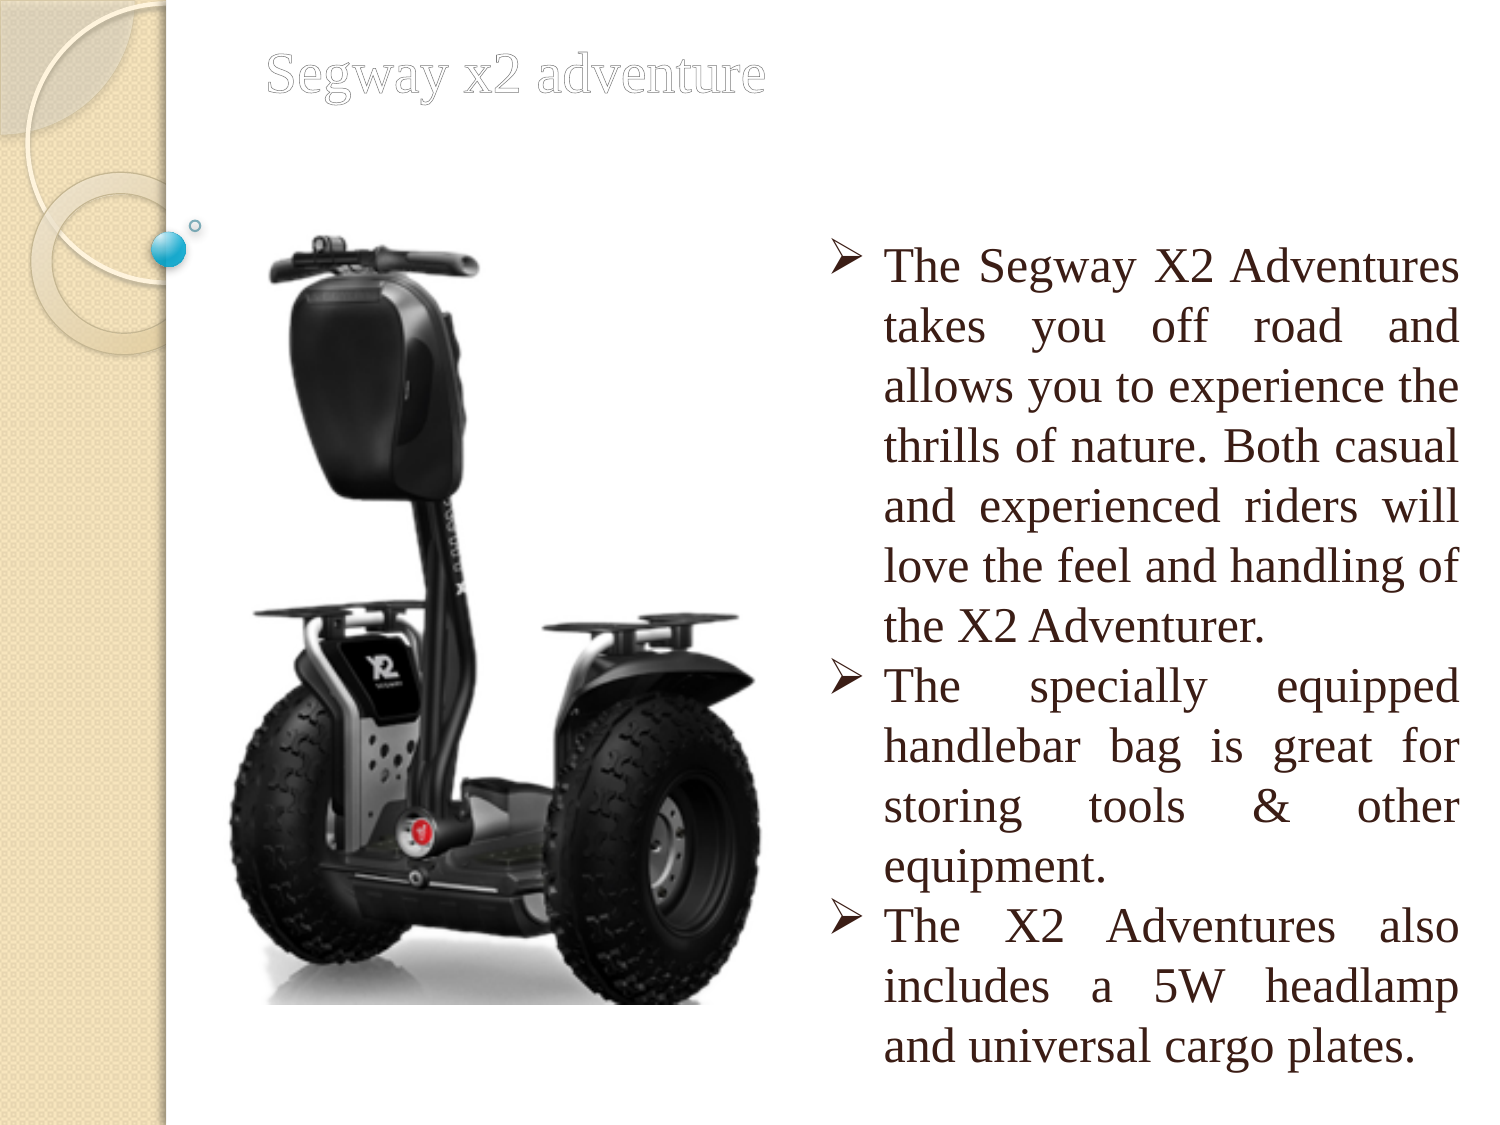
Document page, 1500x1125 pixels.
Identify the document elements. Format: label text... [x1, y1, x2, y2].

picture [159, 229, 831, 1006]
text_box The Segway X2 Adventures takes you off road and allows you to experience the thrills of nature. Both casual and experienced riders will love the feel and handling of the X2 Adventurer. The specially equipped handlebar bag is great for storing tools & other equipment. The X2 Adventures also includes a 5W headlamp and universal cargo plates. [812, 224, 1475, 1080]
text_box Segway x2 adventure [249, 26, 1138, 112]
